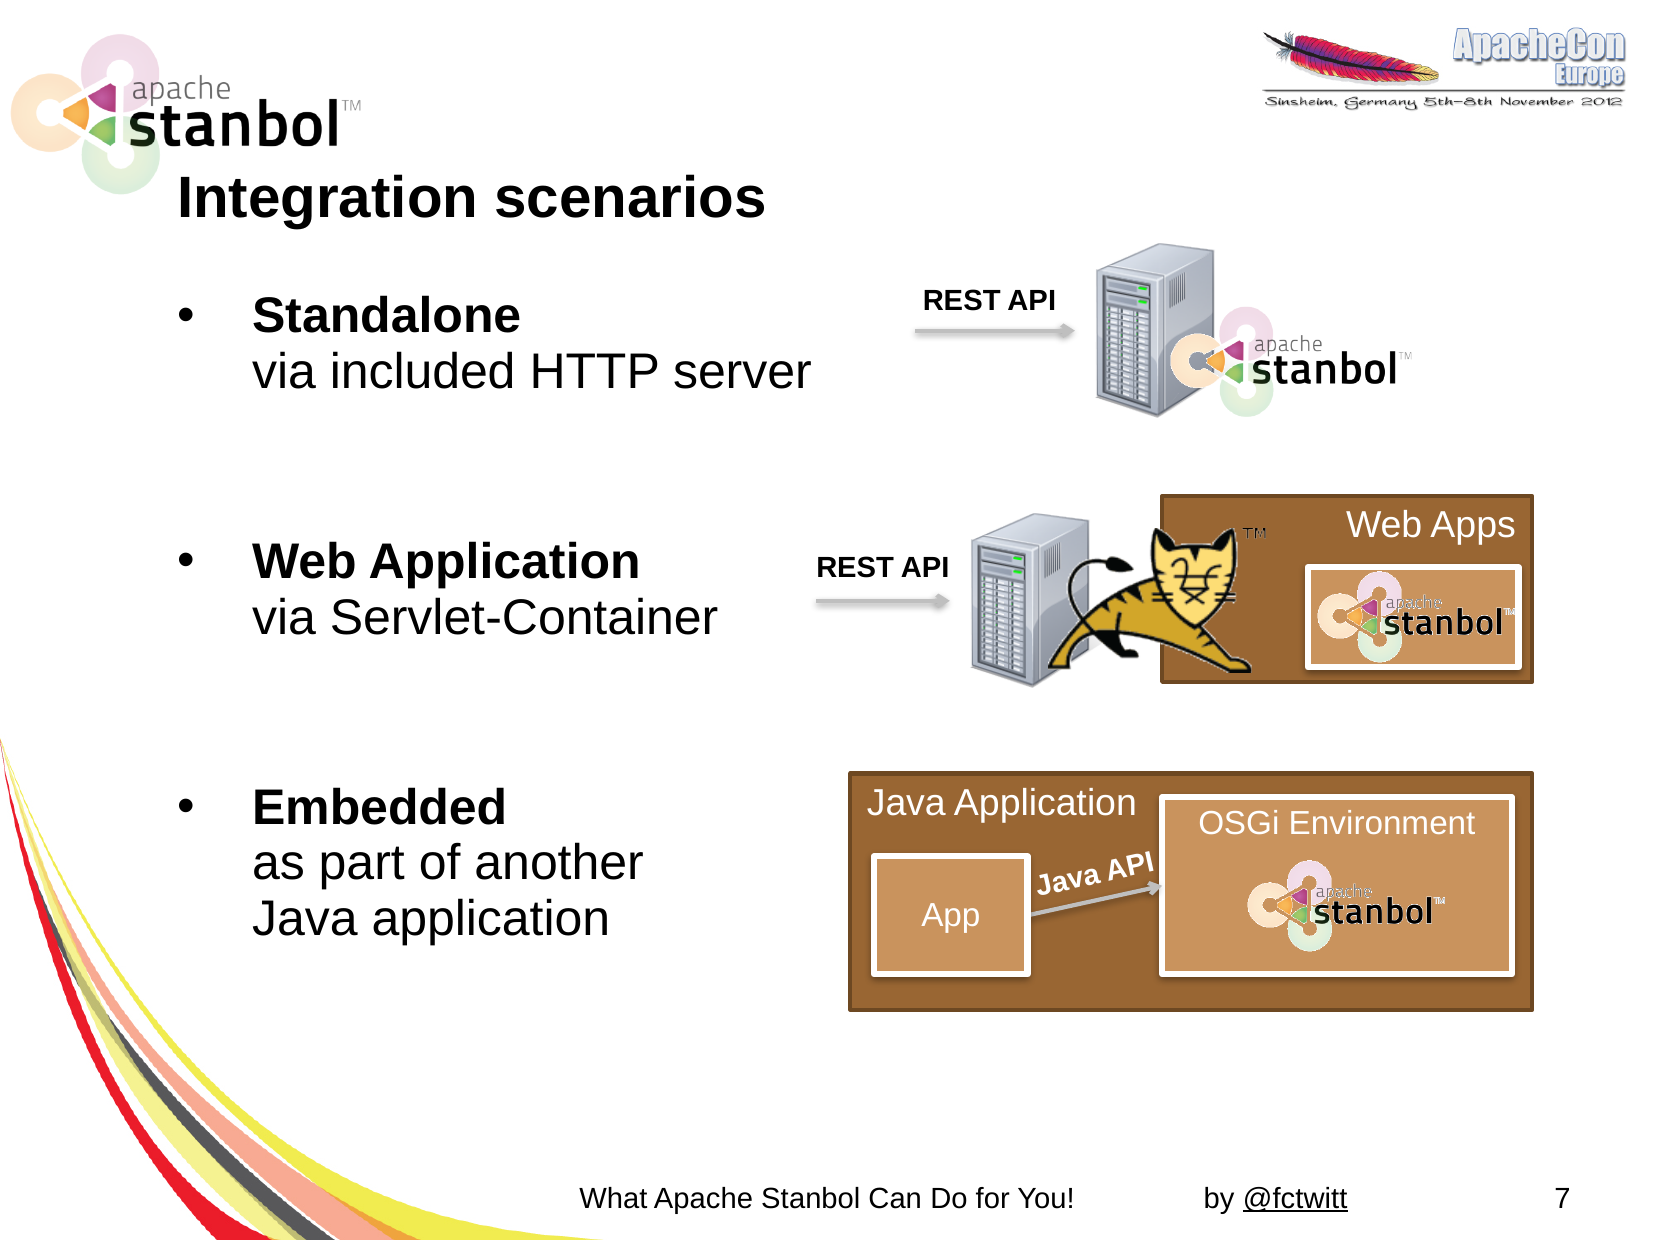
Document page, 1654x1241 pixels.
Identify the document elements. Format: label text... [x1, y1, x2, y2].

text_box [1305, 564, 1522, 670]
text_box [1027, 885, 1163, 916]
text_box REST API [914, 276, 1065, 327]
title Integration scenarios [177, 141, 1536, 254]
text_box REST API [807, 542, 944, 593]
text_box Java API [1035, 840, 1172, 884]
slide_number 7 [1476, 1129, 1571, 1215]
footer What Apache Stanbol Can Do for You! [565, 1129, 1090, 1215]
text_box OSGi Environment [1159, 794, 1515, 977]
text_box Java Application [848, 771, 1534, 1012]
list Standalone via included HTTP server Web Application via Servlet-Container Embedded as part of another Java application [177, 283, 1536, 1004]
picture [0, 0, 1654, 1240]
text_box App [871, 853, 1031, 977]
